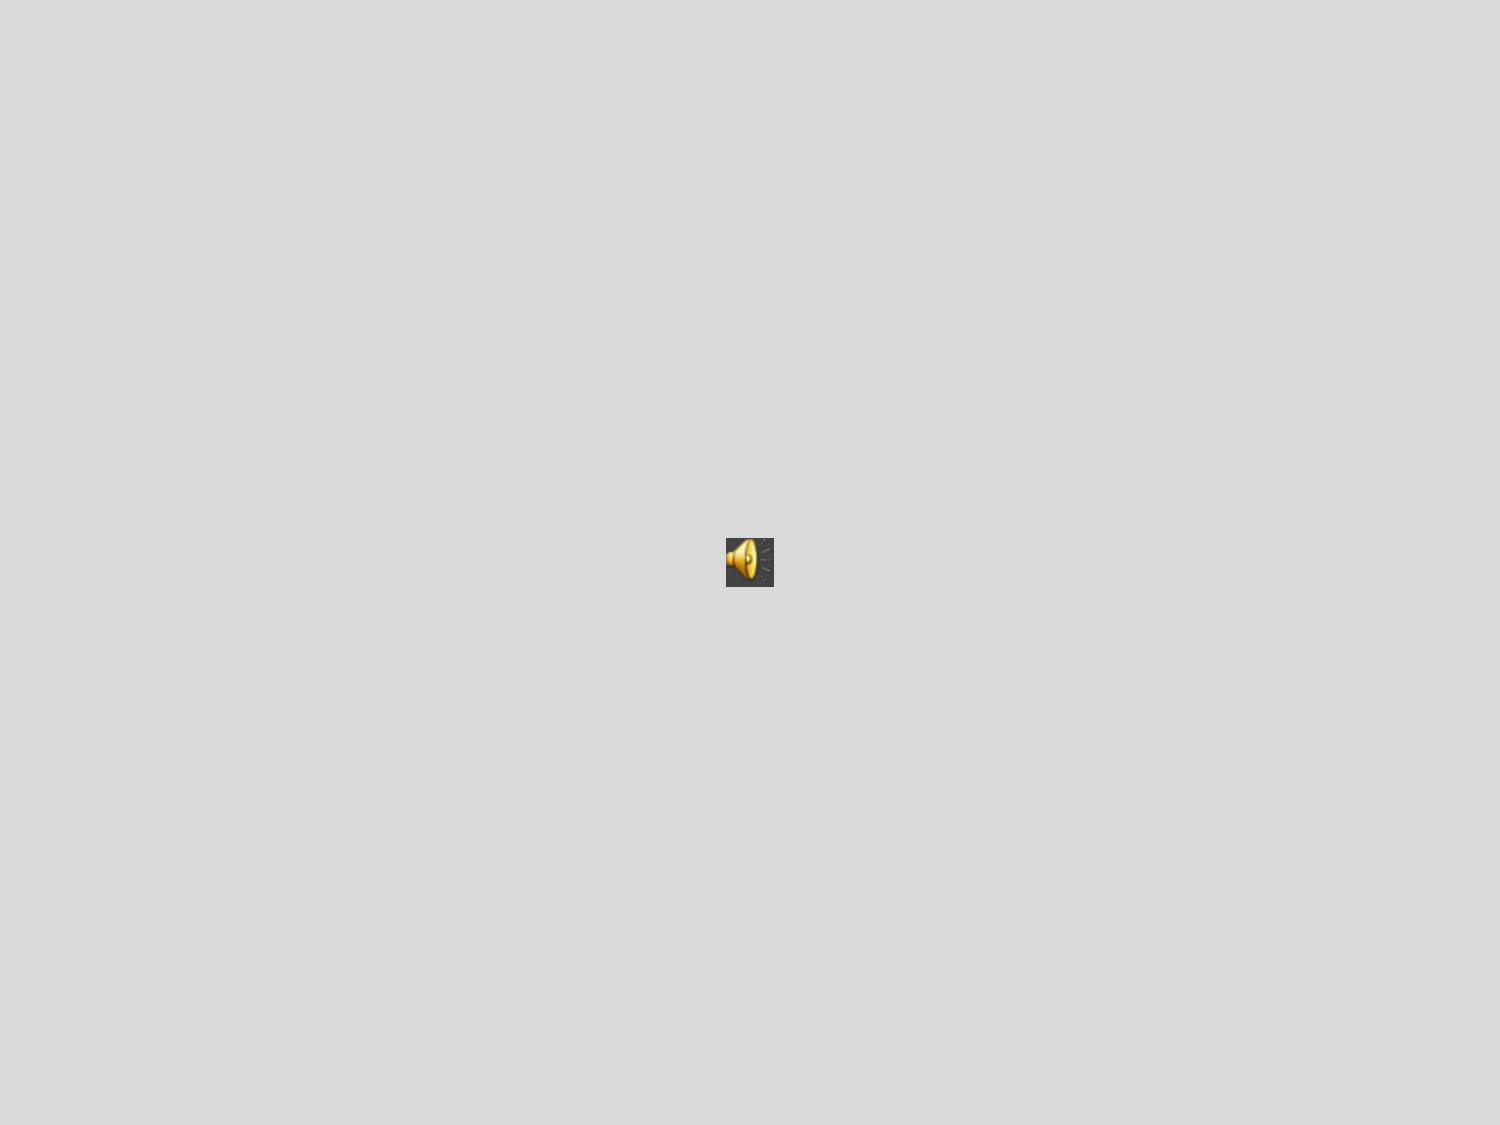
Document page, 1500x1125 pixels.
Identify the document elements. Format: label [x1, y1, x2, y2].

picture [724, 537, 776, 588]
